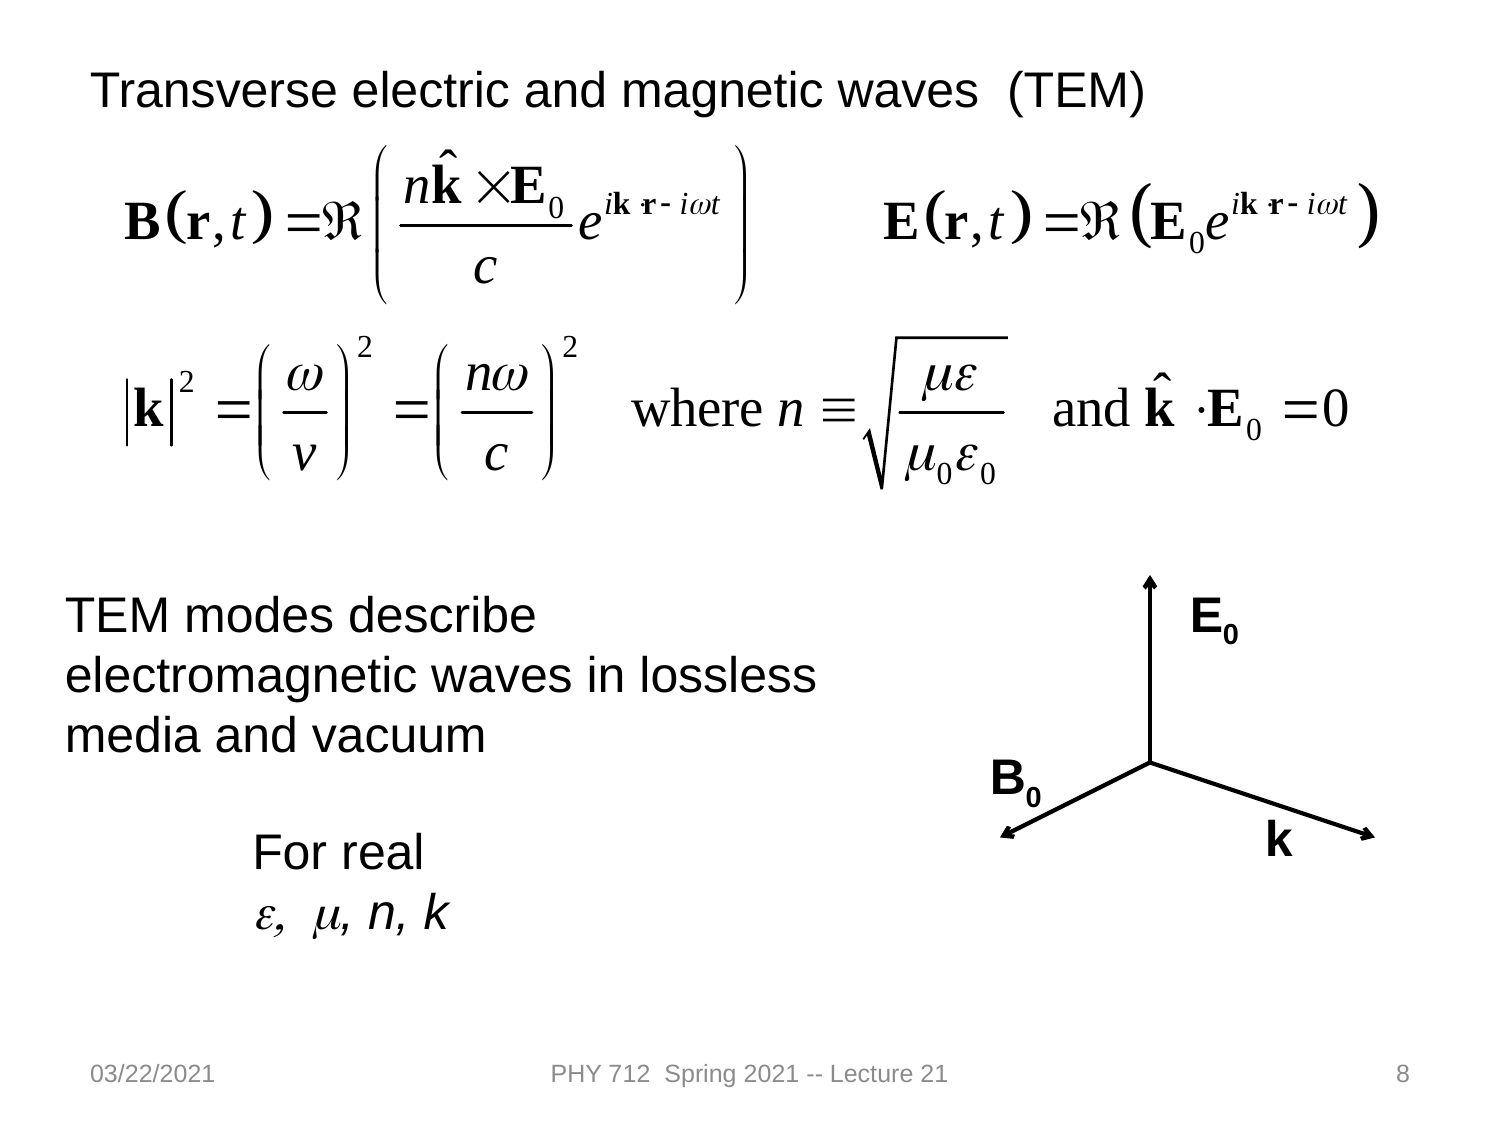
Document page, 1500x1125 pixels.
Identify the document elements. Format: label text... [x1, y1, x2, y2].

text_box E0 [1174, 574, 1263, 658]
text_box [999, 762, 1147, 838]
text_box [1149, 762, 1376, 838]
text_box Transverse electric and magnetic waves (TEM) [75, 49, 1463, 125]
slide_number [75, 1042, 425, 1103]
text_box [119, 137, 1381, 498]
slide_number 8 [1074, 1042, 1425, 1103]
text_box k [1249, 847, 1338, 874]
text_box TEM modes describe electromagnetic waves in lossless media and vacuum [50, 574, 900, 770]
text_box For real e, m, n, k [237, 812, 600, 948]
text_box B0 [974, 737, 1063, 821]
footer PHY 712 Spring 2021 -- Lecture 21 [512, 1042, 988, 1103]
